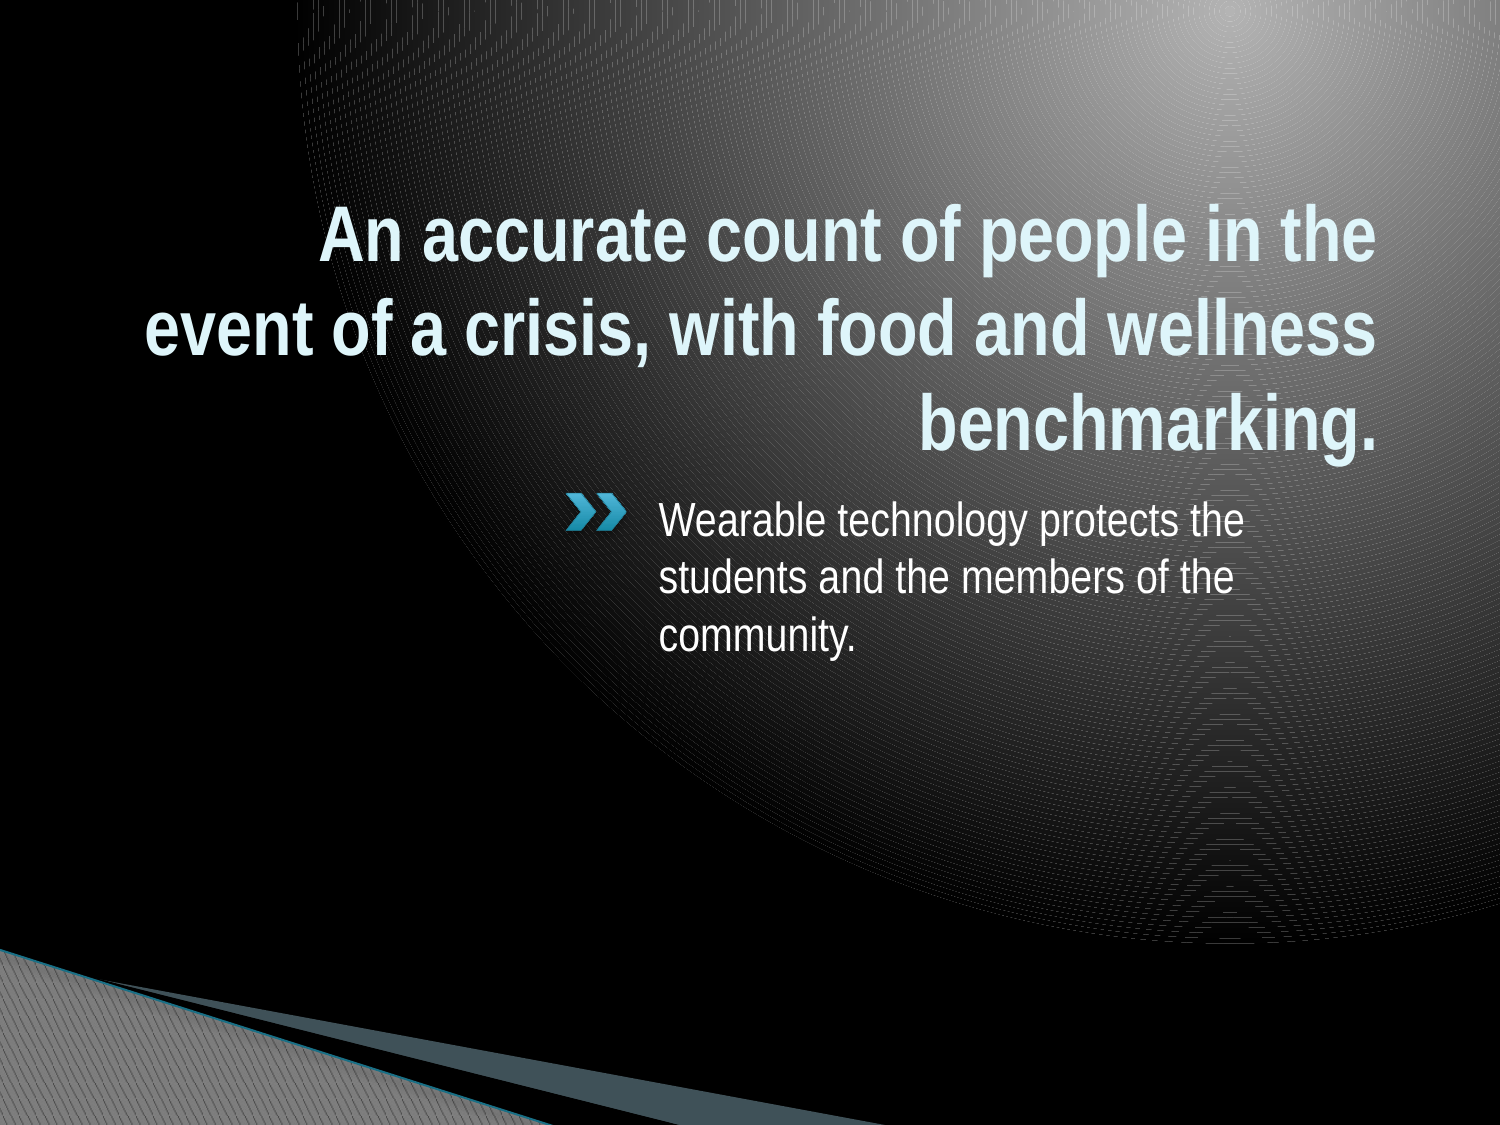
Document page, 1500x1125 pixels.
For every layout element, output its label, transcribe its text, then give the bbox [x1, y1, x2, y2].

list Wearable technology protects the students and the members of the community. [643, 480, 1394, 720]
picture [0, 952, 543, 1125]
title An accurate count of people in the event of a crisis, with food and wellness benchmarking. [118, 173, 1394, 474]
